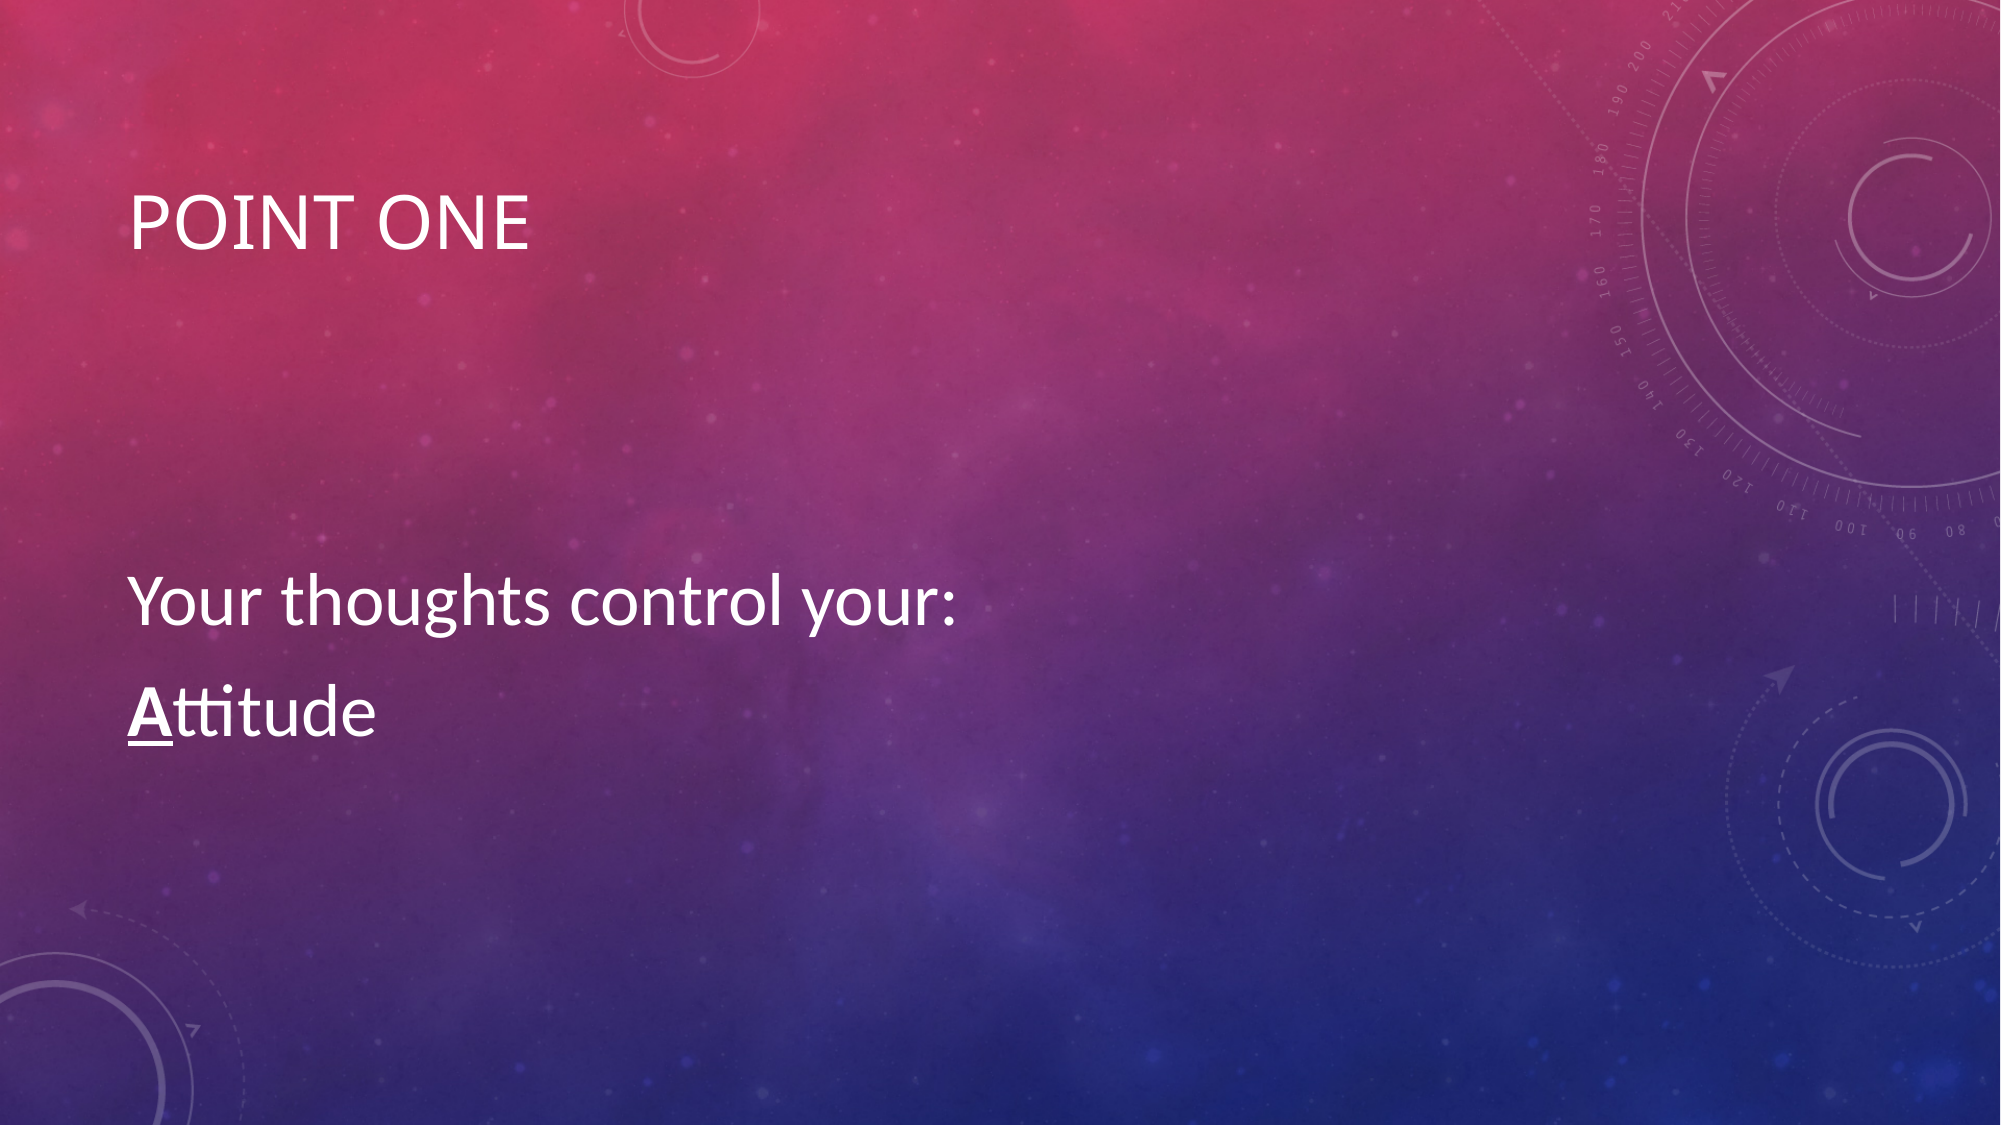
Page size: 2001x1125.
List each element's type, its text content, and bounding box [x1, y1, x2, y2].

list Your thoughts control your: Attitude [112, 351, 1775, 950]
picture [0, 0, 2001, 1125]
title Point one [112, 99, 1775, 339]
